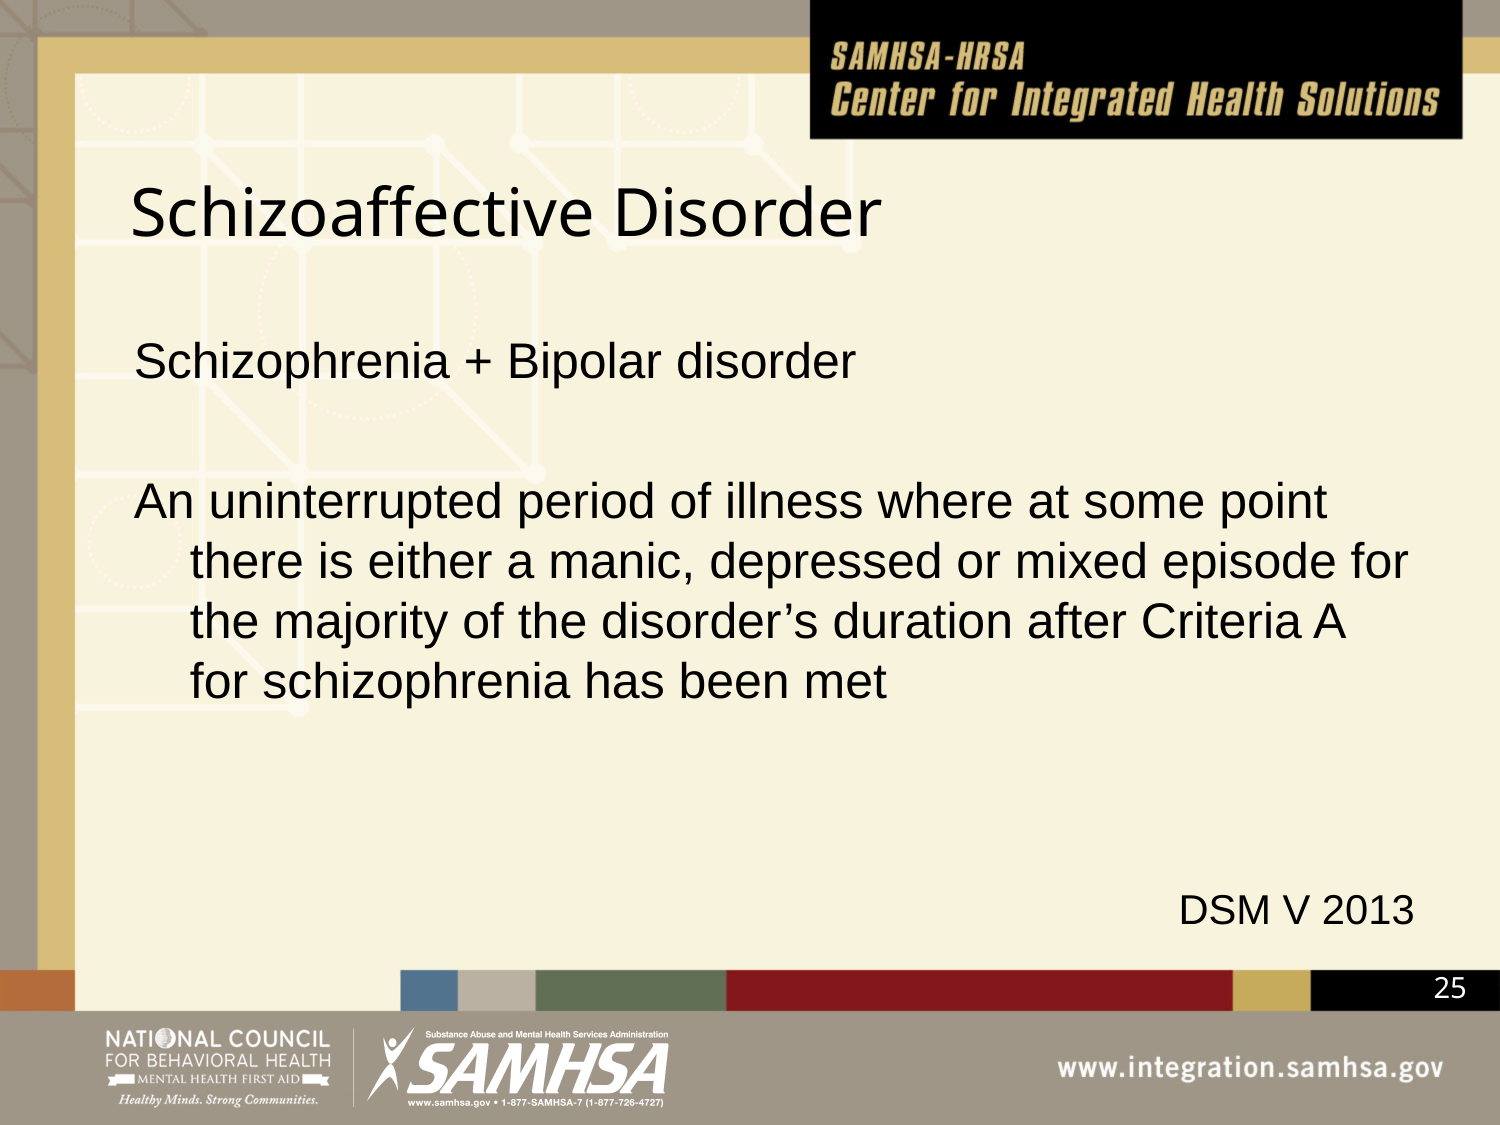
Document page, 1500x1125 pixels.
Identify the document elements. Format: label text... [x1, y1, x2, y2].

text_box DSM V 2013 [1163, 875, 1430, 940]
list Schizophrenia + Bipolar disorder An uninterrupted period of illness where at some point there is either a manic, depressed or mixed episode for the majority of the disorder’s duration after Criteria A for schizophrenia has been met [118, 320, 1432, 909]
picture [0, 0, 1500, 1125]
title Schizoaffective Disorder [115, 162, 1428, 300]
